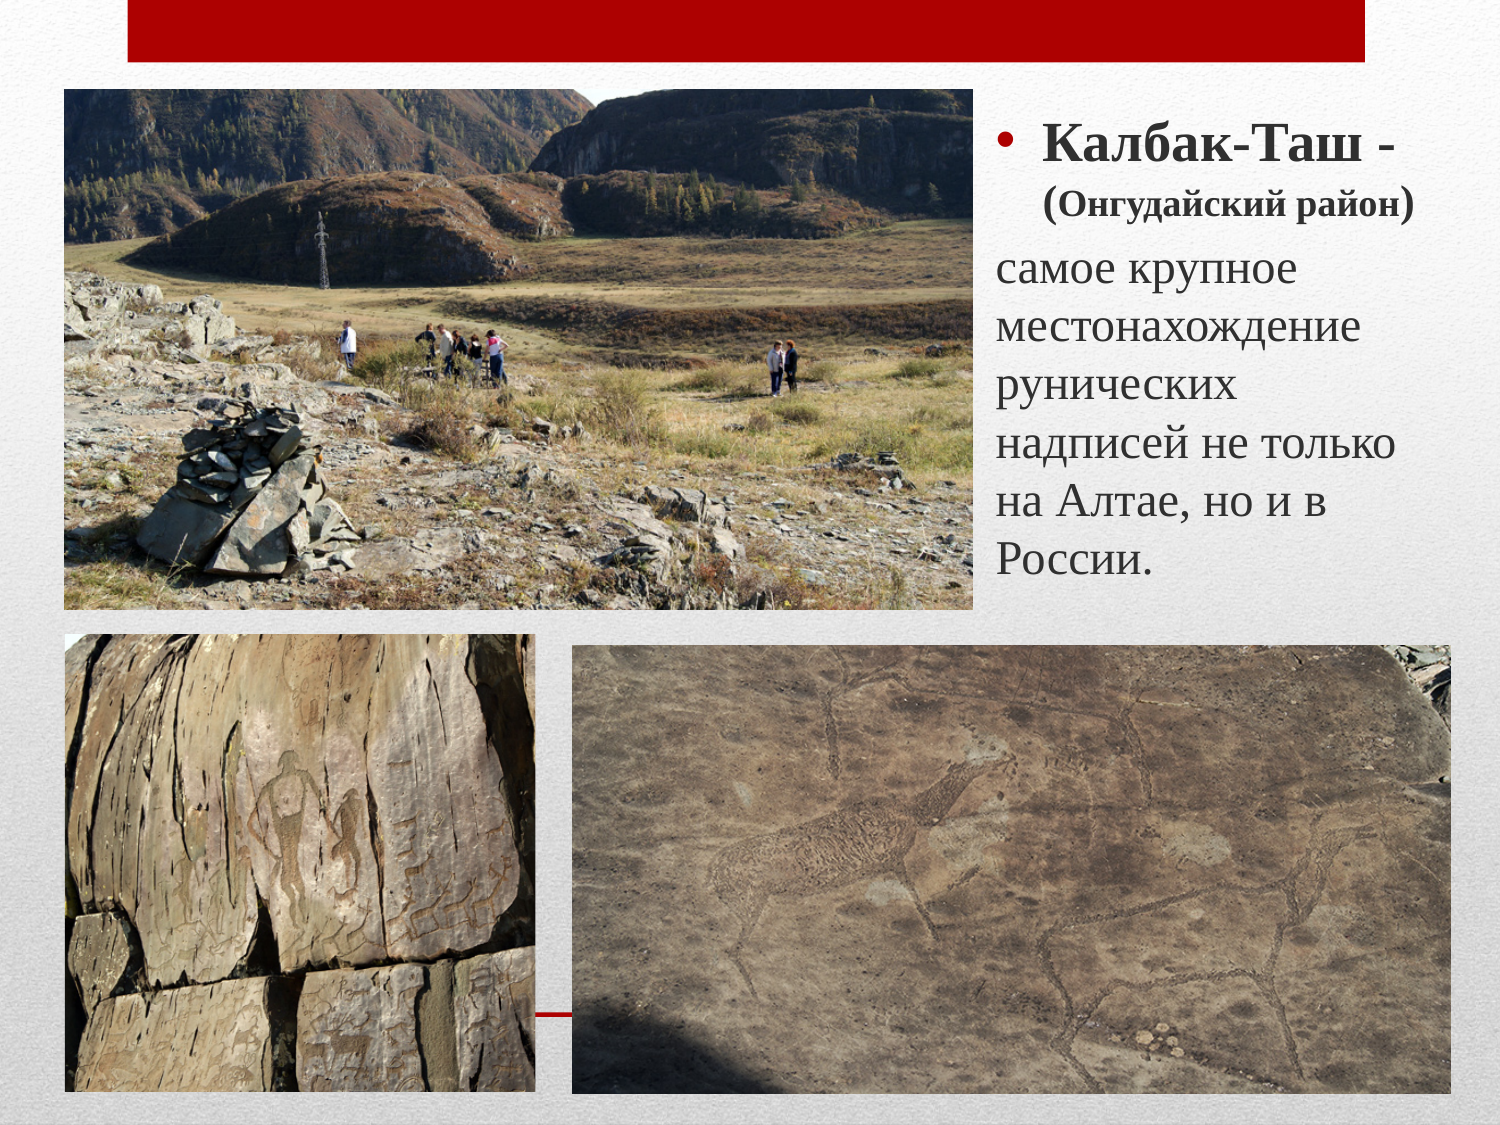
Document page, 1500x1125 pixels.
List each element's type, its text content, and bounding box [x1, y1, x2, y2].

list Калбак-Таш -(Онгудайский район) самое крупное местонахождение рунических надписей не только на Алтае, но и в России. [980, 90, 1436, 599]
picture [63, 633, 537, 1093]
picture [572, 644, 1452, 1095]
picture [64, 89, 974, 611]
